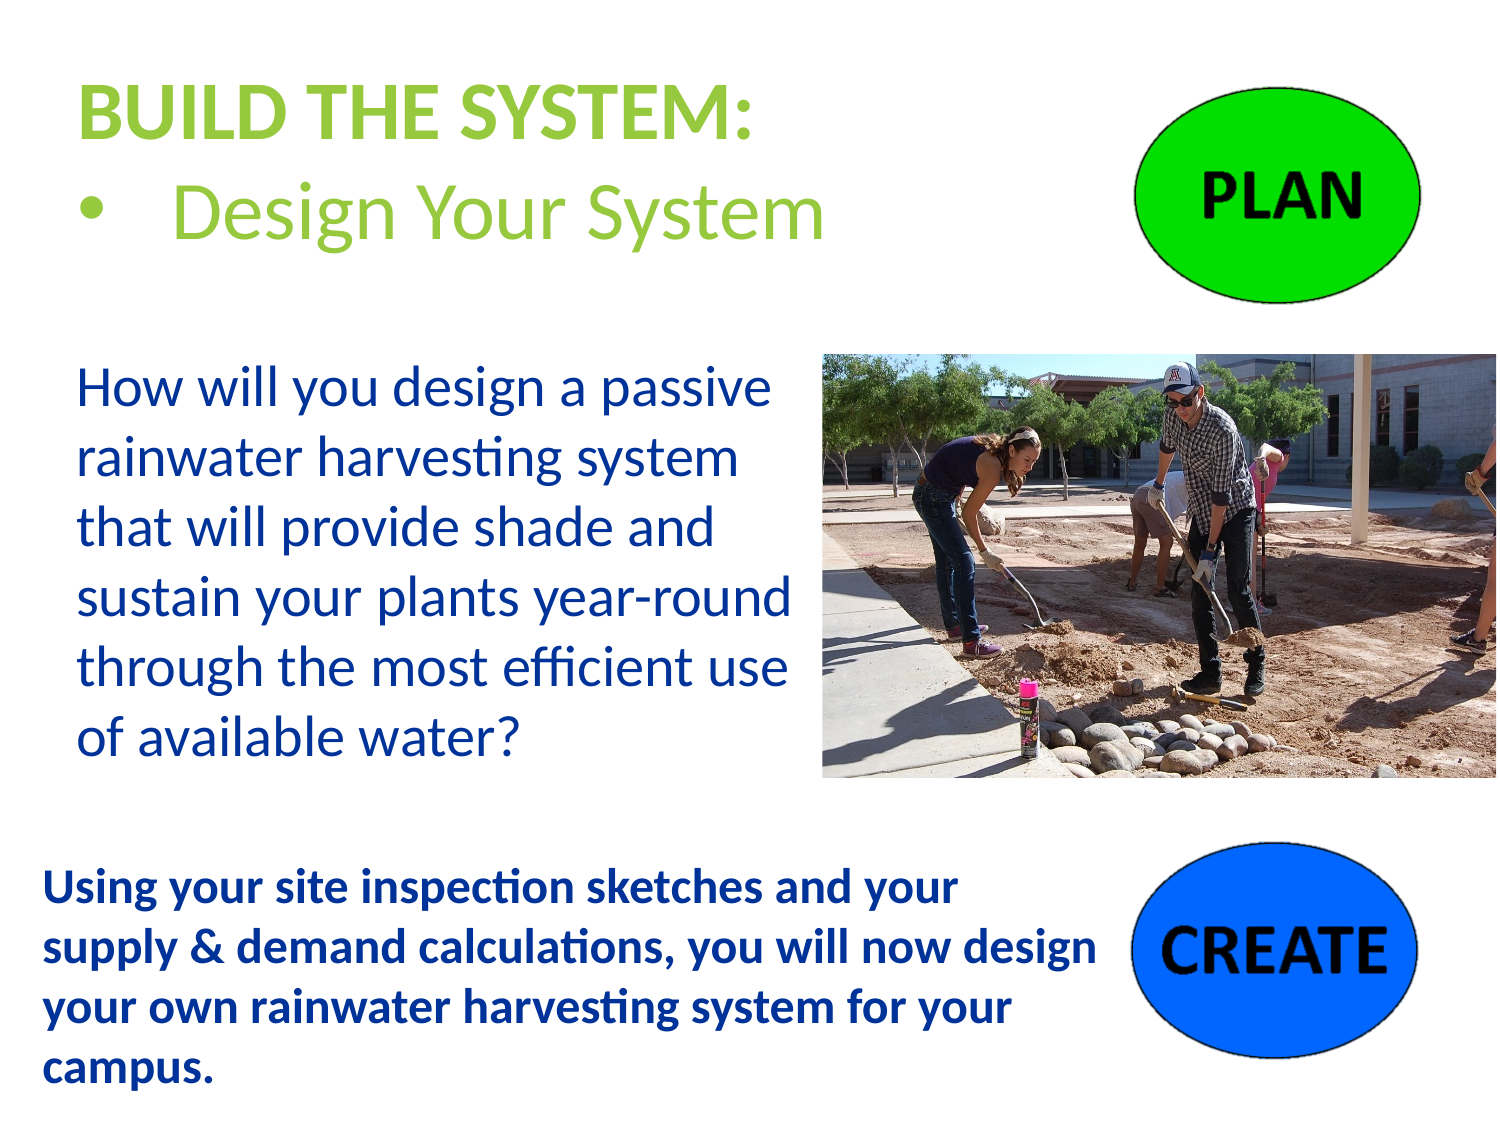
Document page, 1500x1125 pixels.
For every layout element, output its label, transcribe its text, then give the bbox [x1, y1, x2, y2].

text_box How will you design a passive rainwater harvesting system that will provide shade and sustain your plants year-round through the most efficient use of available water? [61, 340, 837, 776]
picture [822, 354, 1497, 778]
text_box Using your site inspection sketches and your supply & demand calculations, you will now design your own rainwater harvesting system for your campus. [27, 846, 1114, 1101]
text_box BUILD THE SYSTEM: Design Your System [62, 49, 1334, 264]
picture [1119, 71, 1438, 324]
picture [1113, 819, 1438, 1078]
